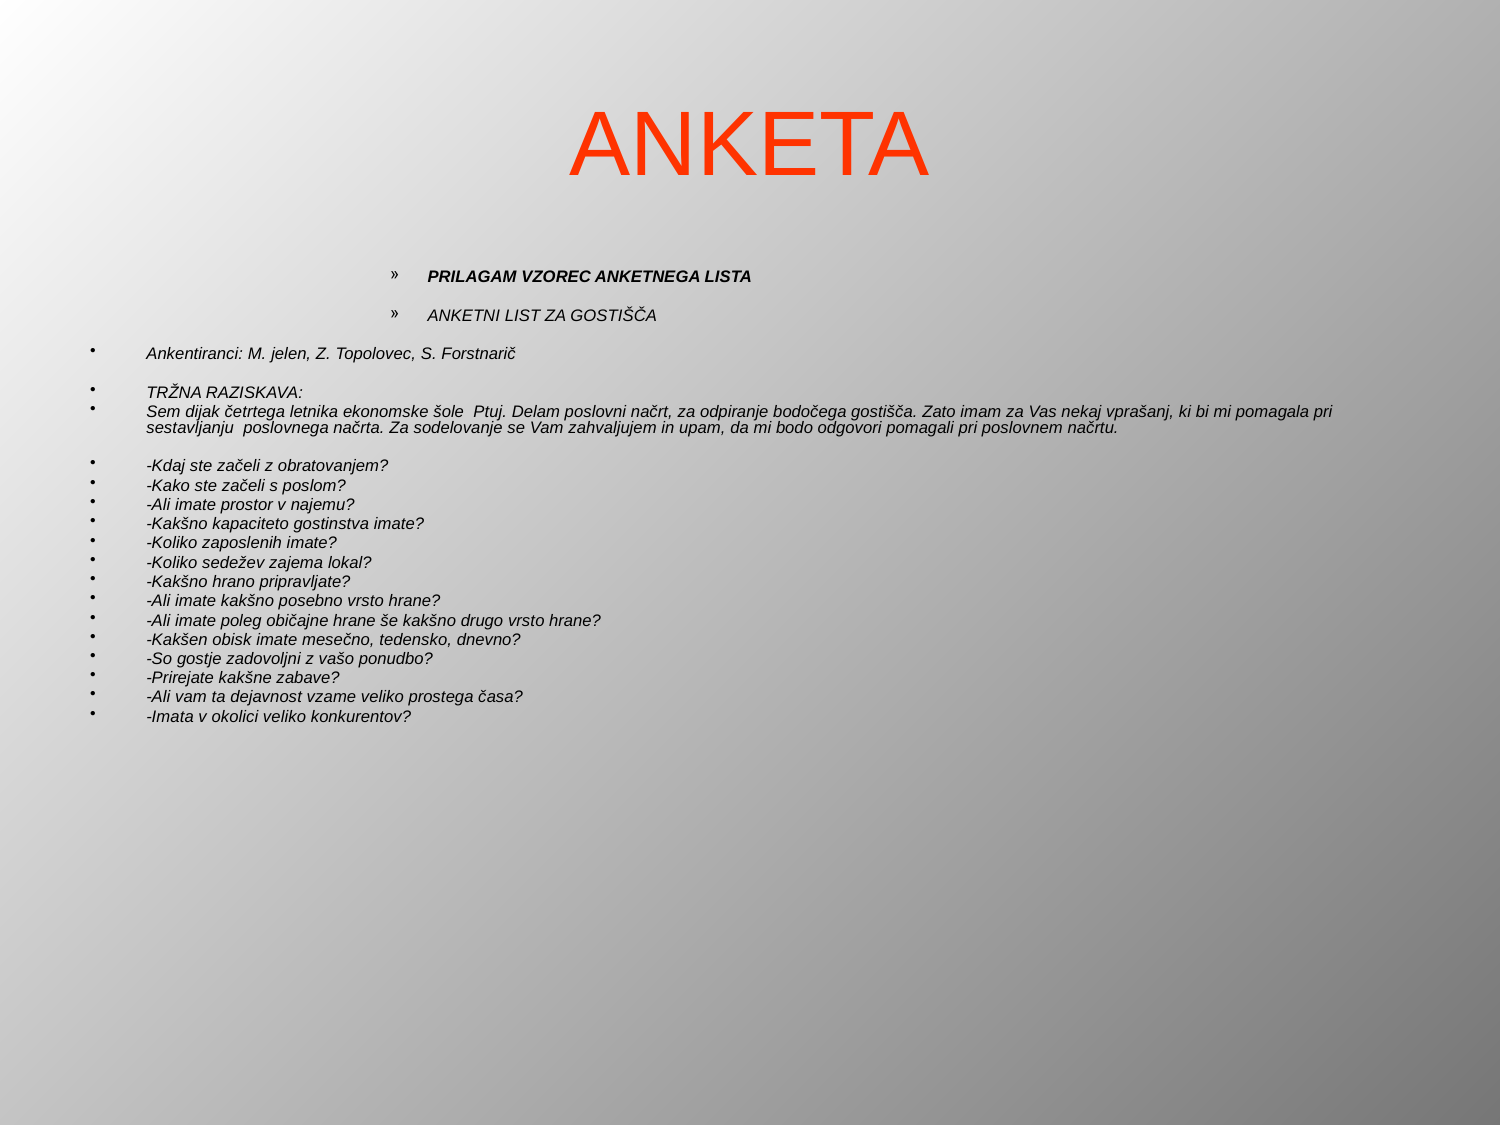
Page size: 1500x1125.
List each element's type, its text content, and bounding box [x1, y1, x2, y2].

list PRILAGAM VZOREC ANKETNEGA LISTA ANKETNI LIST ZA GOSTIŠČA Ankentiranci: M. jelen, Z. Topolovec, S. Forstnarič TRŽNA RAZISKAVA: Sem dijak četrtega letnika ekonomske šole Ptuj. Delam poslovni načrt, za odpiranje bodočega gostišča. Zato imam za Vas nekaj vprašanj, ki bi mi pomagala pri sestavljanju poslovnega načrta. Za sodelovanje se Vam zahvaljujem in upam, da mi bodo odgovori pomagali pri poslovnem načrtu. -Kdaj ste začeli z obratovanjem? -Kako ste začeli s poslom? -Ali imate prostor v najemu? -Kakšno kapaciteto gostinstva imate? -Koliko zaposlenih imate? -Koliko sedežev zajema lokal? -Kakšno hrano pripravljate? -Ali imate kakšno posebno vrsto hrane? -Ali imate poleg običajne hrane še kakšno drugo vrsto hrane? -Kakšen obisk imate mesečno, tedensko, dnevno? -So gostje zadovoljni z vašo ponudbo? -Prirejate kakšne zabave? -Ali vam ta dejavnost vzame veliko prostega časa? -Imata v okolici veliko konkurentov? Vljudno vabljeni vsi, ki hočete, poskusiti najnovejše jedi vseh časov. Zraven vam bomo ponudili tudi najnovejše pijače. Stregla vam bodo najprijetnejša in najlepša dekleta. Obiščite nas in se prepričajte. Prijetno Vas bomo postregli in vam svetovali pri izbiri hrane! Od ponedeljka do petka od 8h-24h Sobota Od 10h-2h zjutraj Nedelja Od 10h-22h [75, 262, 1425, 1005]
title ANKETA [75, 45, 1425, 233]
